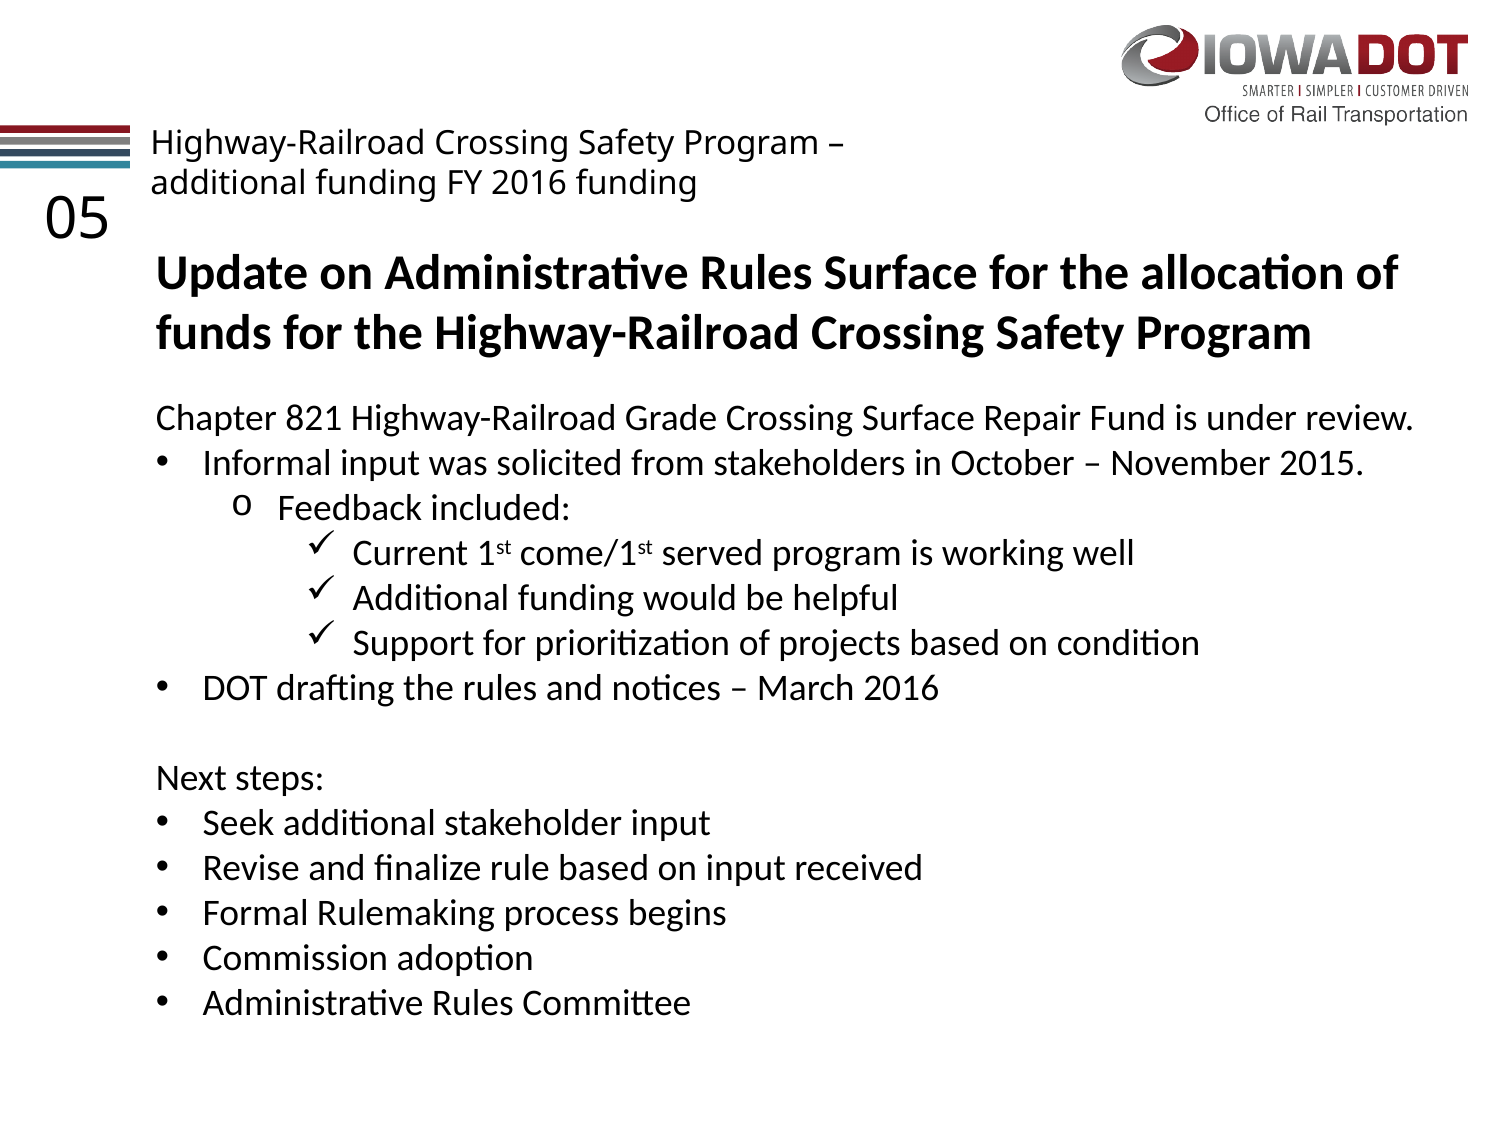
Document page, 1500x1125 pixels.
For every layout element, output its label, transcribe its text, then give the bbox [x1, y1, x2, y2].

text_box [0, 159, 132, 170]
text_box Highway-Railroad Crossing Safety Program – additional funding FY 2016 funding [135, 113, 1022, 209]
text_box Chapter 821 Highway-Railroad Grade Crossing Surface Repair Fund is under review. Informal input was solicited from stakeholders in October – November 2015. Feedback included: Current 1st come/1st served program is working well Additional funding would be helpful Support for prioritization of projects based on condition DOT drafting the rules and notices – March 2016 Next steps: Seek additional stakeholder input Revise and finalize rule based on input received Formal Rulemaking process begins Commission adoption Administrative Rules Committee [141, 385, 1452, 1121]
picture [1121, 25, 1469, 126]
text_box [0, 147, 132, 159]
text_box [0, 135, 132, 147]
text_box [0, 123, 132, 135]
text_box 05 [29, 172, 136, 258]
text_box Update on Administrative Rules Surface for the allocation of funds for the Highway-Railroad Crossing Safety Program [141, 231, 1453, 367]
